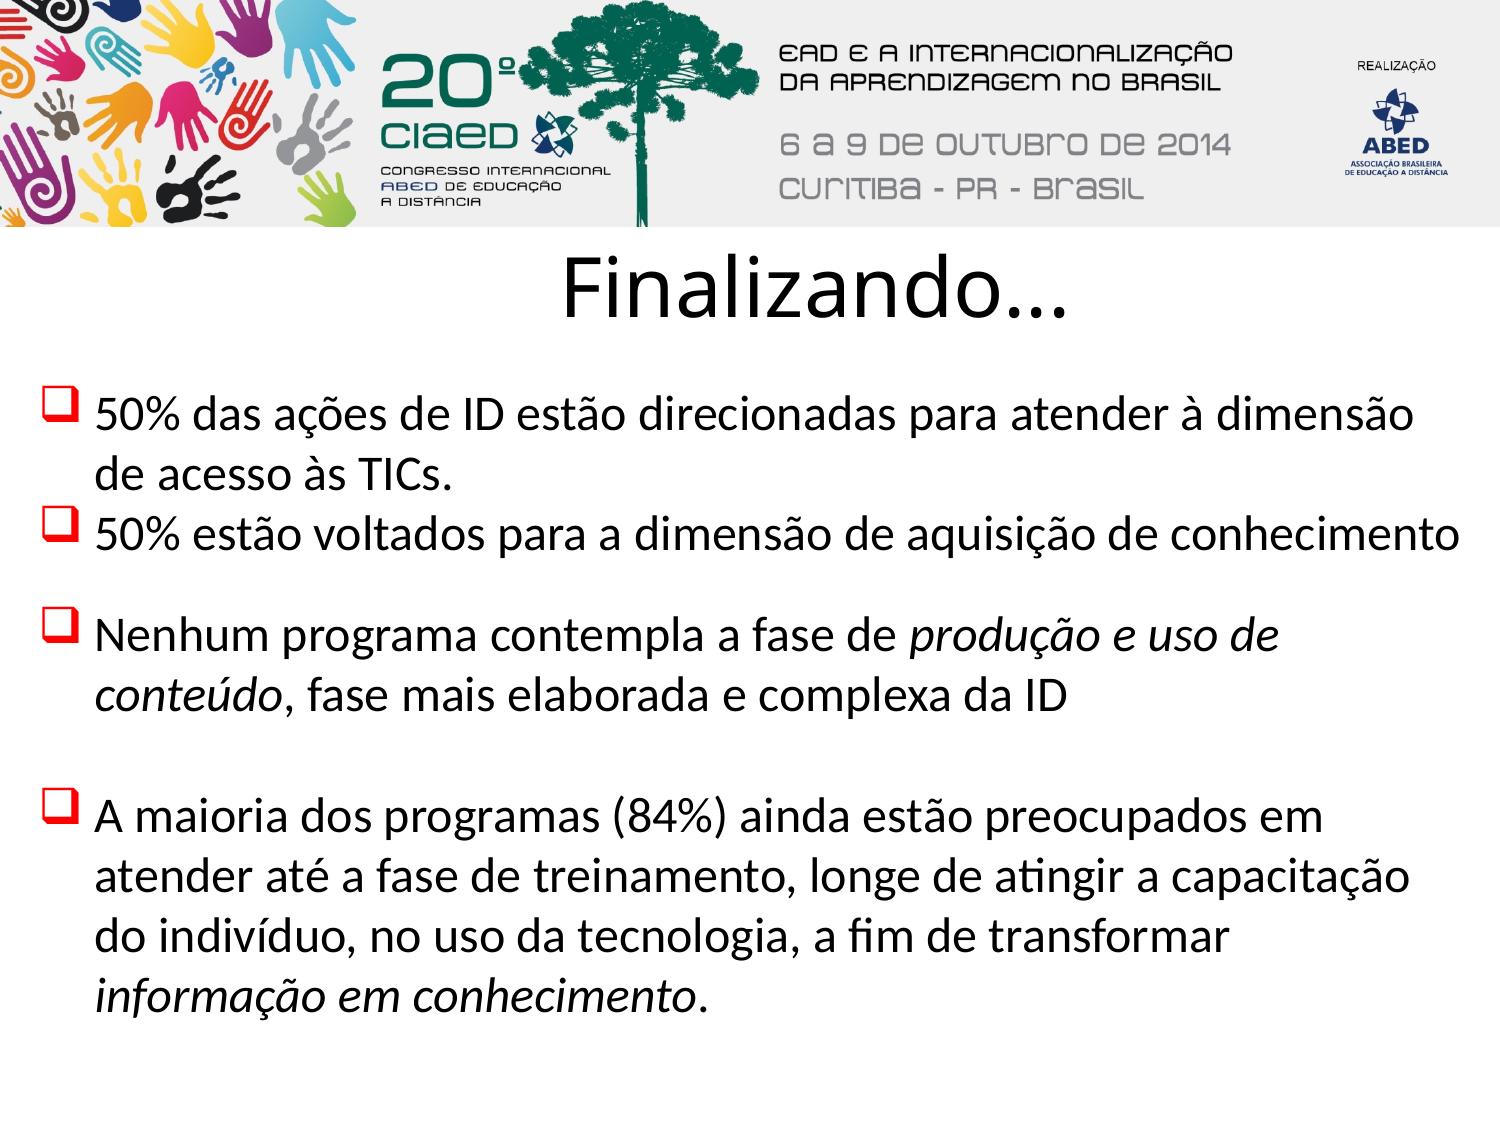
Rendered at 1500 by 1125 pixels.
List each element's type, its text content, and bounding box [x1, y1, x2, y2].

text_box Nenhum programa contempla a fase de produção e uso de conteúdo, fase mais elaborada e complexa da ID [23, 593, 1459, 729]
text_box Finalizando... [431, 237, 1199, 342]
picture [0, 0, 1500, 228]
text_box A maioria dos programas (84%) ainda estão preocupados em atender até a fase de treinamento, longe de atingir a capacitação do indivíduo, no uso da tecnologia, a fim de transformar informação em conhecimento. [23, 775, 1433, 1030]
text_box 50% das ações de ID estão direcionadas para atender à dimensão de acesso às TICs. 50% estão voltados para a dimensão de aquisição de conhecimento [23, 373, 1477, 569]
